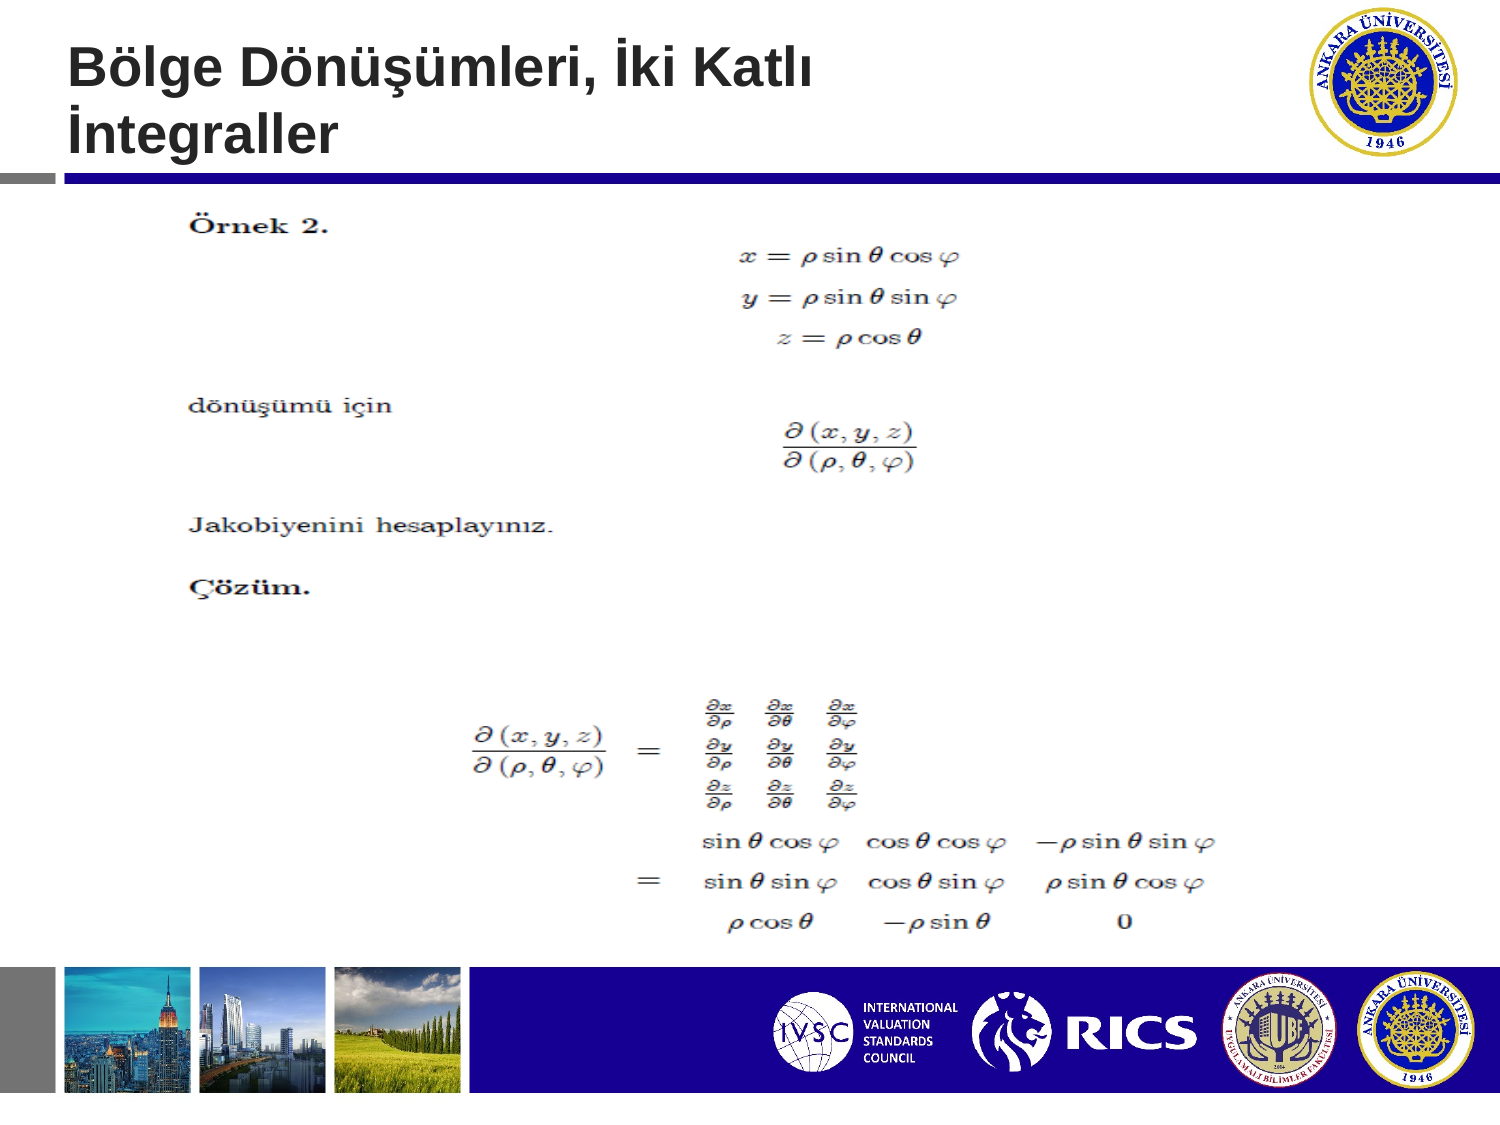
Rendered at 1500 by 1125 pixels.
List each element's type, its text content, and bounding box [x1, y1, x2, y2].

title Bölge Dönüşümleri, İki Katlı İntegraller [66, 28, 1031, 199]
picture [0, 0, 1500, 1125]
